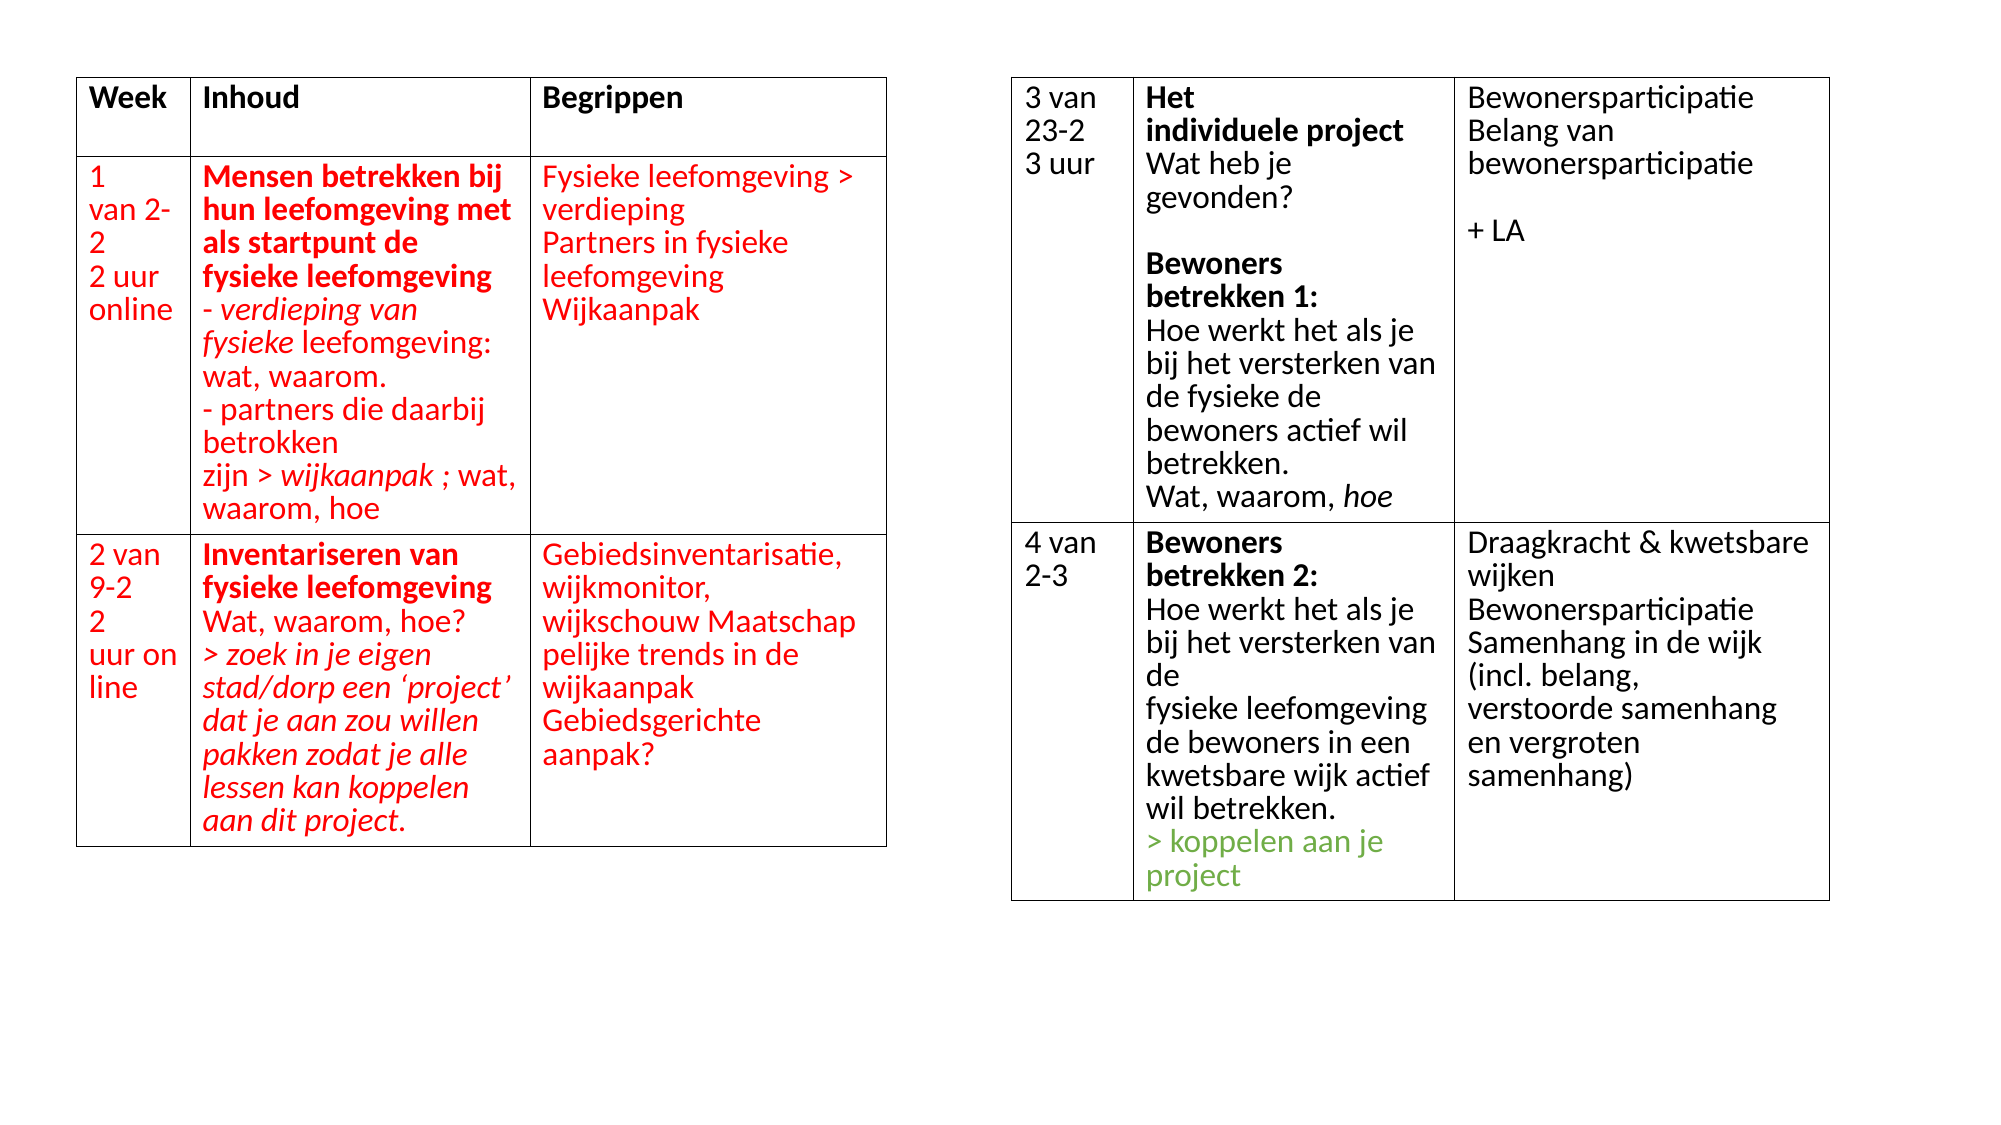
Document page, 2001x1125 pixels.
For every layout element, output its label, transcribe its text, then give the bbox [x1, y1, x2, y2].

table_header Inhoud [191, 78, 530, 156]
table_cell Draagkracht & kwetsbare wijken Bewonersparticipatie Samenhang in de wijk (incl. belang, verstoorde samenhang en vergroten samenhang) [1455, 523, 1829, 900]
table_cell Mensen betrekken bij hun leefomgeving met als startpunt de fysieke leefomgeving - verdieping van fysieke leefomgeving: wat, waarom. - partners die daarbij betrokken zijn > wijkaanpak ; wat, waarom, hoe [191, 157, 530, 534]
table_cell 2 van 9-2 2 uur online [77, 535, 190, 846]
table_header 3 van 23-2 3 uur [1012, 78, 1133, 522]
table_header Begrippen [531, 78, 886, 156]
table_cell Inventariseren van fysieke leefomgeving Wat, waarom, hoe? > zoek in je eigen stad/dorp een ‘project’ dat je aan zou willen pakken zodat je alle lessen kan koppelen aan dit project. [191, 535, 530, 846]
table_cell Fysieke leefomgeving > verdieping Partners in fysieke leefomgeving Wijkaanpak [531, 157, 886, 534]
table_header Bewonersparticipatie Belang van bewonersparticipatie + LA [1455, 78, 1829, 522]
table_cell 1 van 2-2 2 uur online [77, 157, 190, 534]
table_cell 4 van 2-3 [1012, 523, 1133, 900]
table_cell Bewoners betrekken 2: Hoe werkt het als je bij het versterken van de fysieke leefomgeving de bewoners in een kwetsbare wijk actief wil betrekken. > koppelen aan je project [1134, 523, 1454, 900]
table_header Week [77, 78, 190, 156]
table_header Het individuele project Wat heb je gevonden? Bewoners betrekken 1: Hoe werkt het als je bij het versterken van de fysieke de bewoners actief wil betrekken. Wat, waarom, hoe [1134, 78, 1454, 522]
table_cell Gebiedsinventarisatie, wijkmonitor, wijkschouw Maatschappelijke trends in de wijkaanpak Gebiedsgerichte aanpak? [531, 535, 886, 846]
